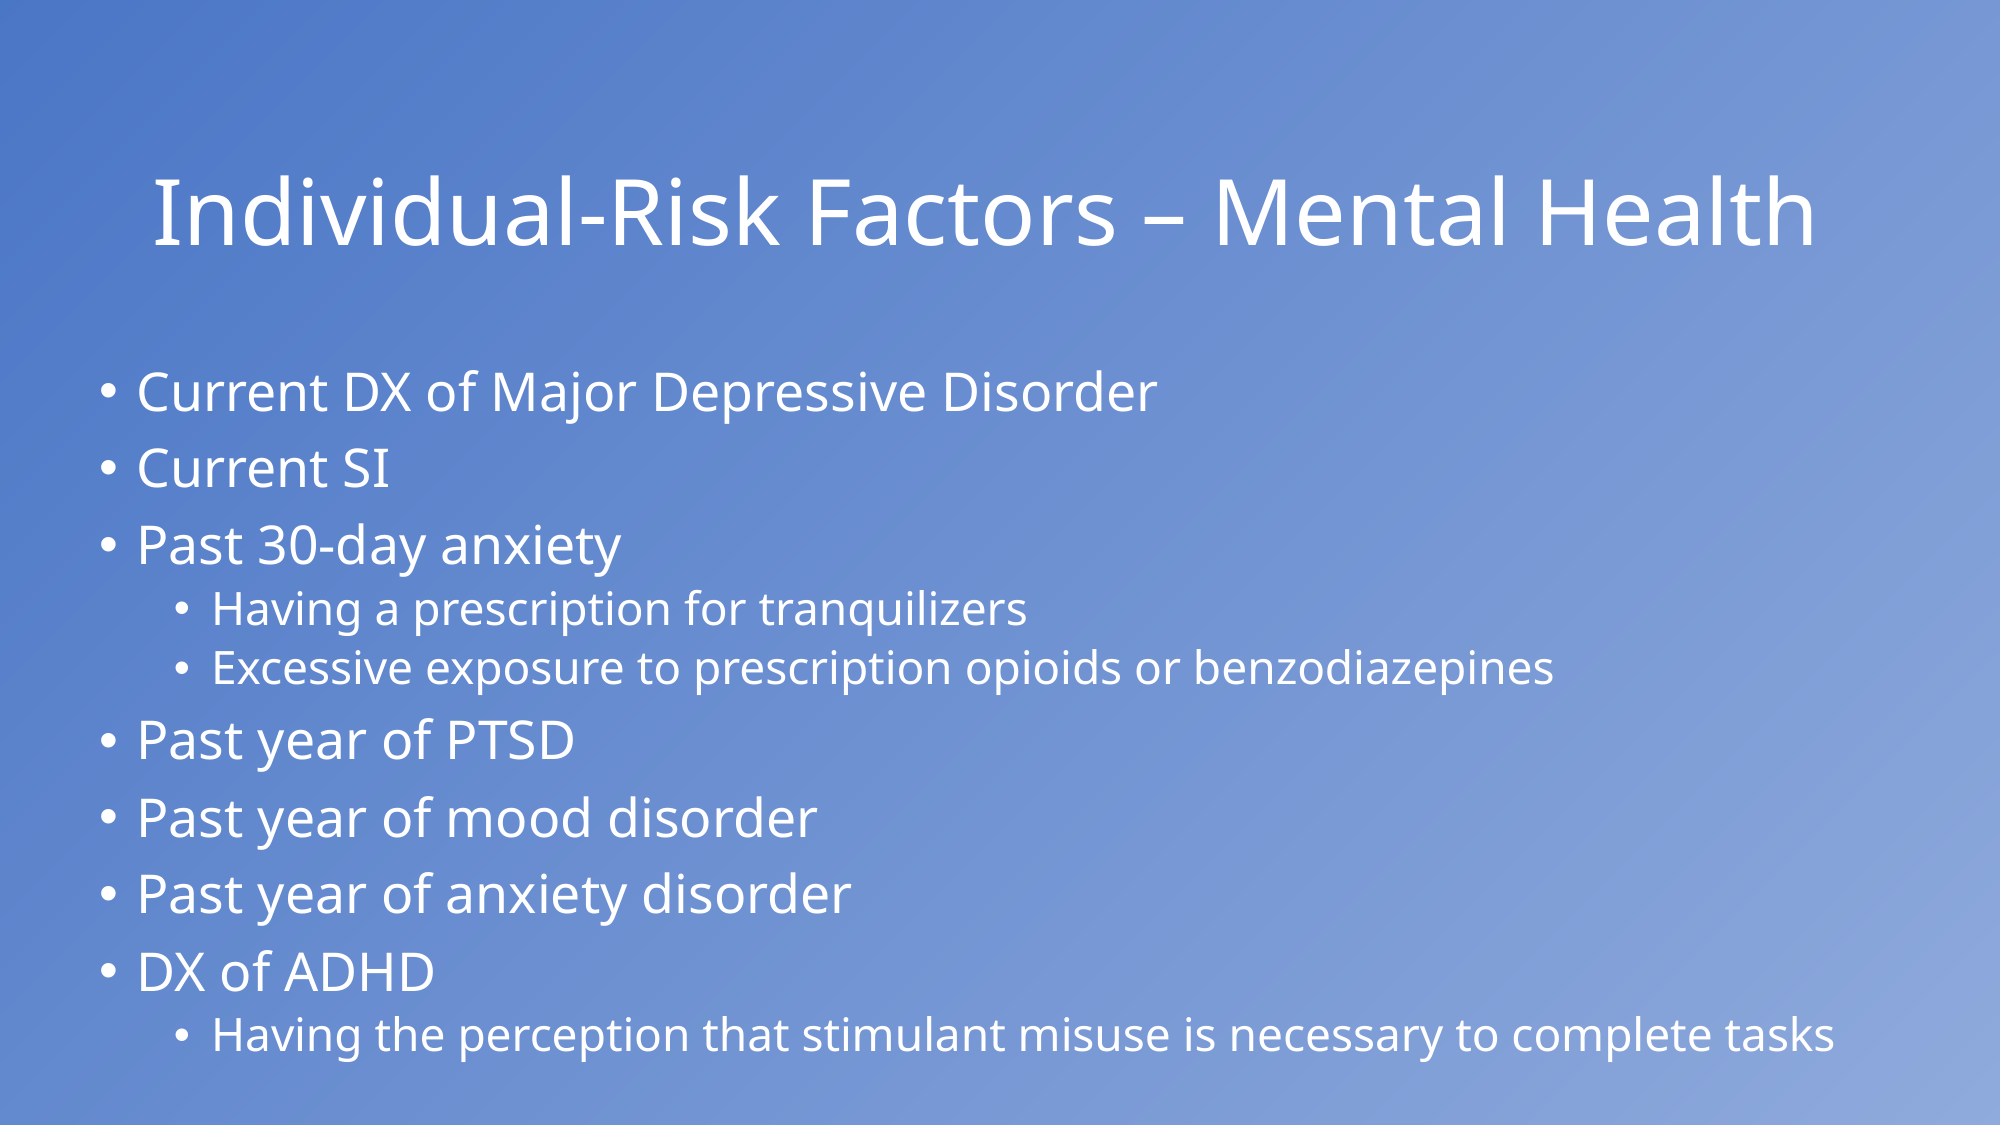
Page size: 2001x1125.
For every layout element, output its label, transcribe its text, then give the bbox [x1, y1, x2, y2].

title Individual-Risk Factors – Mental Health [137, 106, 1863, 325]
list Current DX of Major Depressive Disorder Current SI Past 30-day anxiety Having a prescription for tranquilizers Excessive exposure to prescription opioids or benzodiazepines Past year of PTSD Past year of mood disorder Past year of anxiety disorder DX of ADHD Having the perception that stimulant misuse is necessary to complete tasks [84, 357, 1863, 1072]
